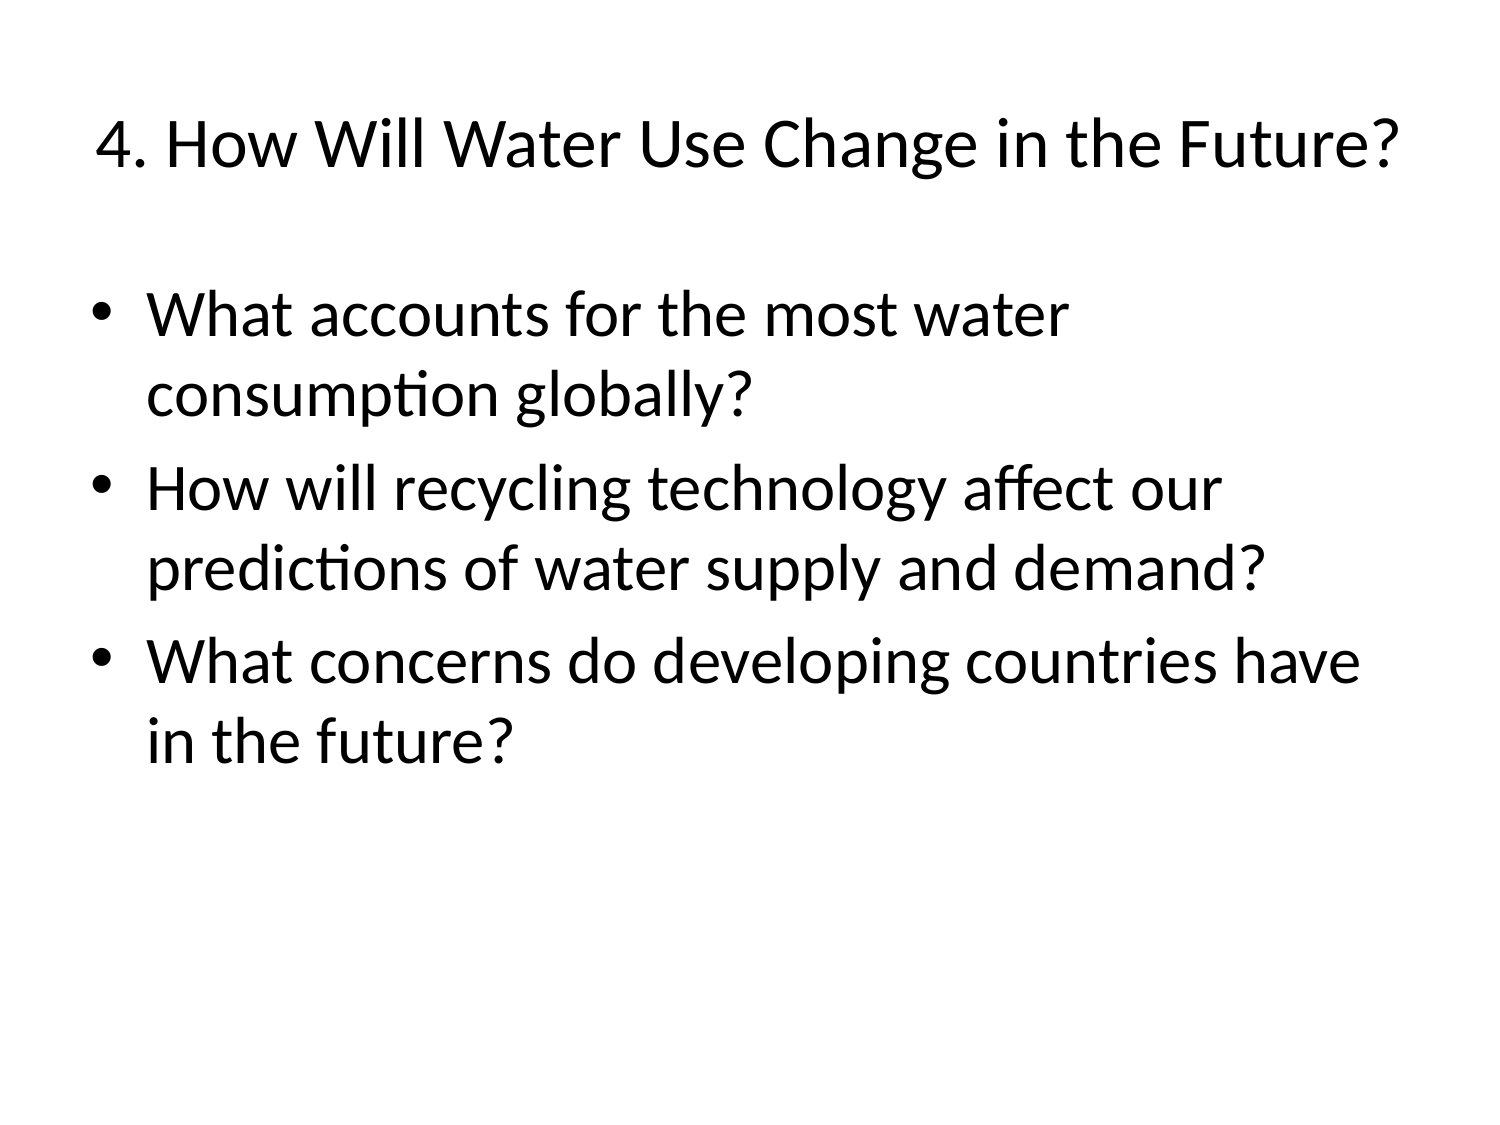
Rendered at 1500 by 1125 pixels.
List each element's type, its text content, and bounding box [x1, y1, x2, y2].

list What accounts for the most water consumption globally? How will recycling technology affect our predictions of water supply and demand? What concerns do developing countries have in the future? [75, 262, 1425, 1005]
title 4. How Will Water Use Change in the Future? [75, 45, 1425, 233]
